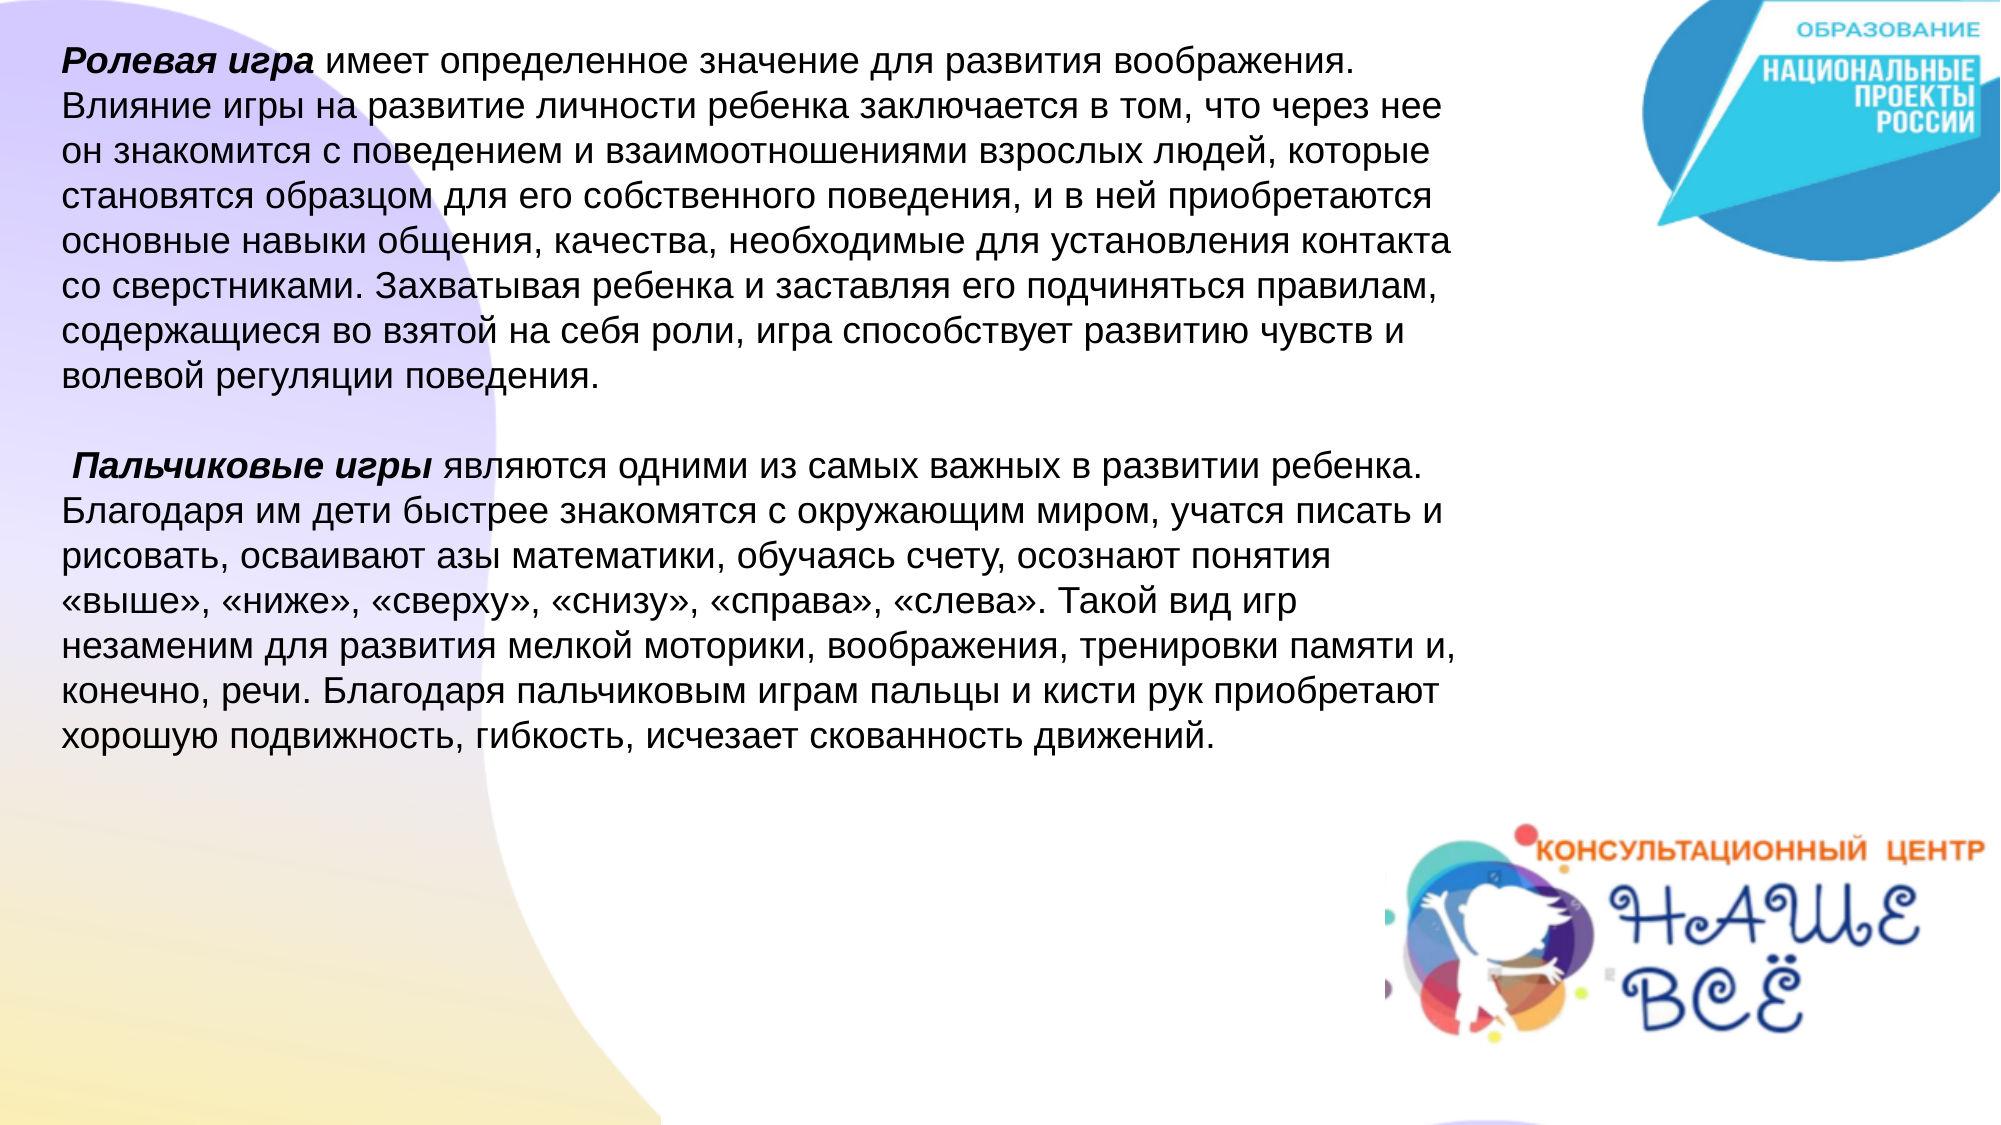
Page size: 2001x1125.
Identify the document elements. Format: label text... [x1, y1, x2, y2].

picture [1380, 0, 2000, 1125]
text_box Ролевая игра имеет определенное значение для развития воображения. Влияние игры на развитие личности ребенка заключается в том, что через нее он знакомится с поведением и взаимоотношениями взрослых людей, которые становятся образцом для его собственного поведения, и в ней приобретаются основные навыки общения, качества, необходимые для установления контакта со сверстниками. Захватывая ребенка и заставляя его подчиняться правилам, содержащиеся во взятой на себя роли, игра способствует развитию чувств и волевой регуляции поведения. Пальчиковые игры являются одними из самых важных в развитии ребенка. Благодаря им дети быстрее знакомятся с окружающим миром, учатся писать и рисовать, осваивают азы математики, обучаясь счету, осознают понятия «выше», «ниже», «сверху», «снизу», «справа», «слева». Такой вид игр незаменим для развития мелкой моторики, воображения, тренировки памяти и, конечно, речи. Благодаря пальчиковым играм пальцы и кисти рук приобретают хорошую подвижность, гибкость, исчезает скованность движений. [661, 29, 1500, 764]
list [0, 0, 661, 1125]
